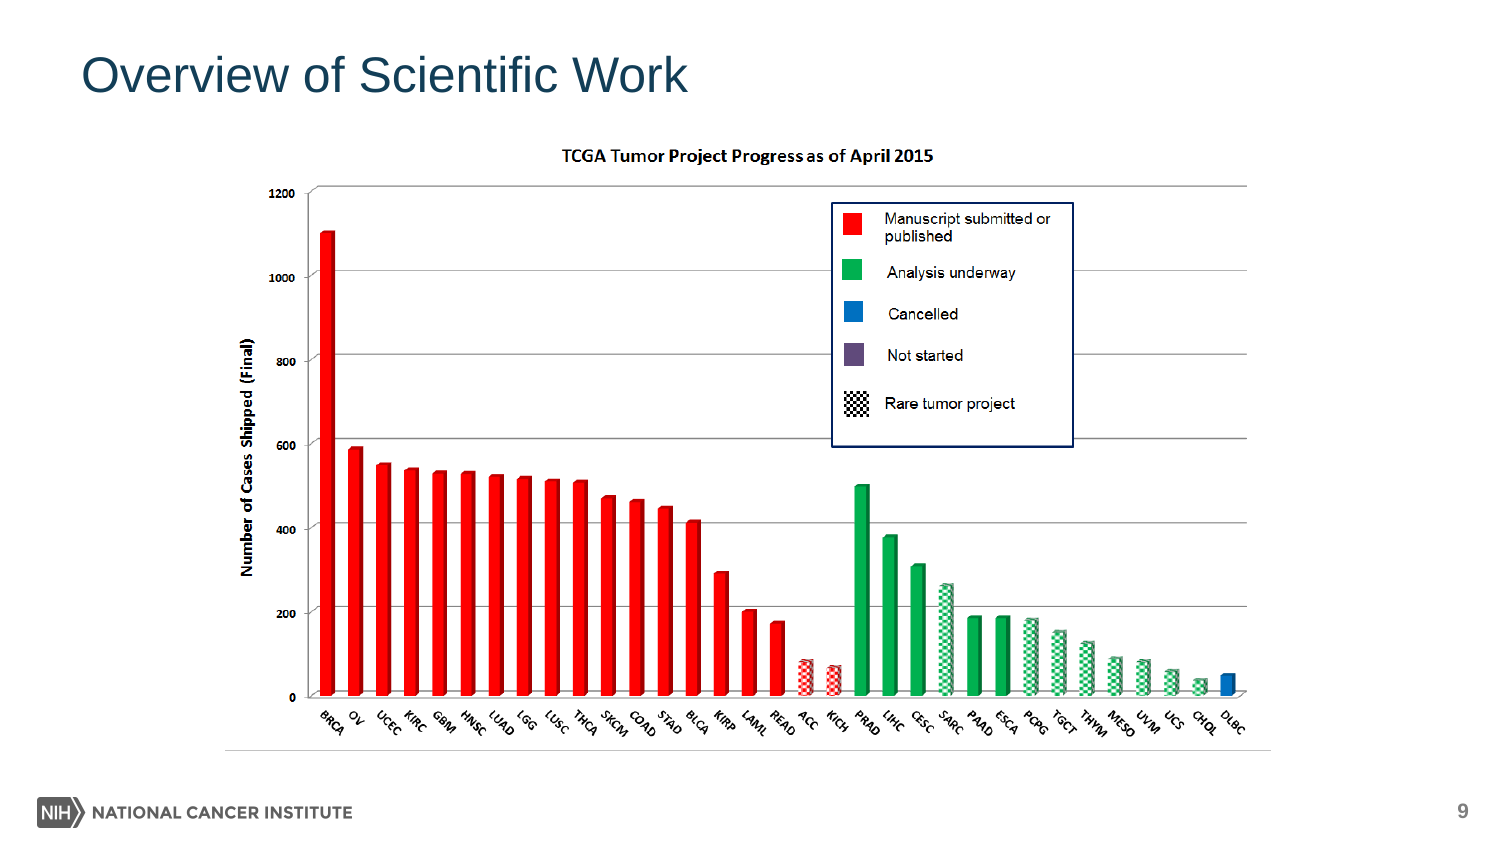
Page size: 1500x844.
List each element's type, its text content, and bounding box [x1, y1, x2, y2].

picture [37, 797, 352, 828]
picture [224, 135, 1272, 751]
title Overview of Scientific Work [81, 51, 1421, 104]
